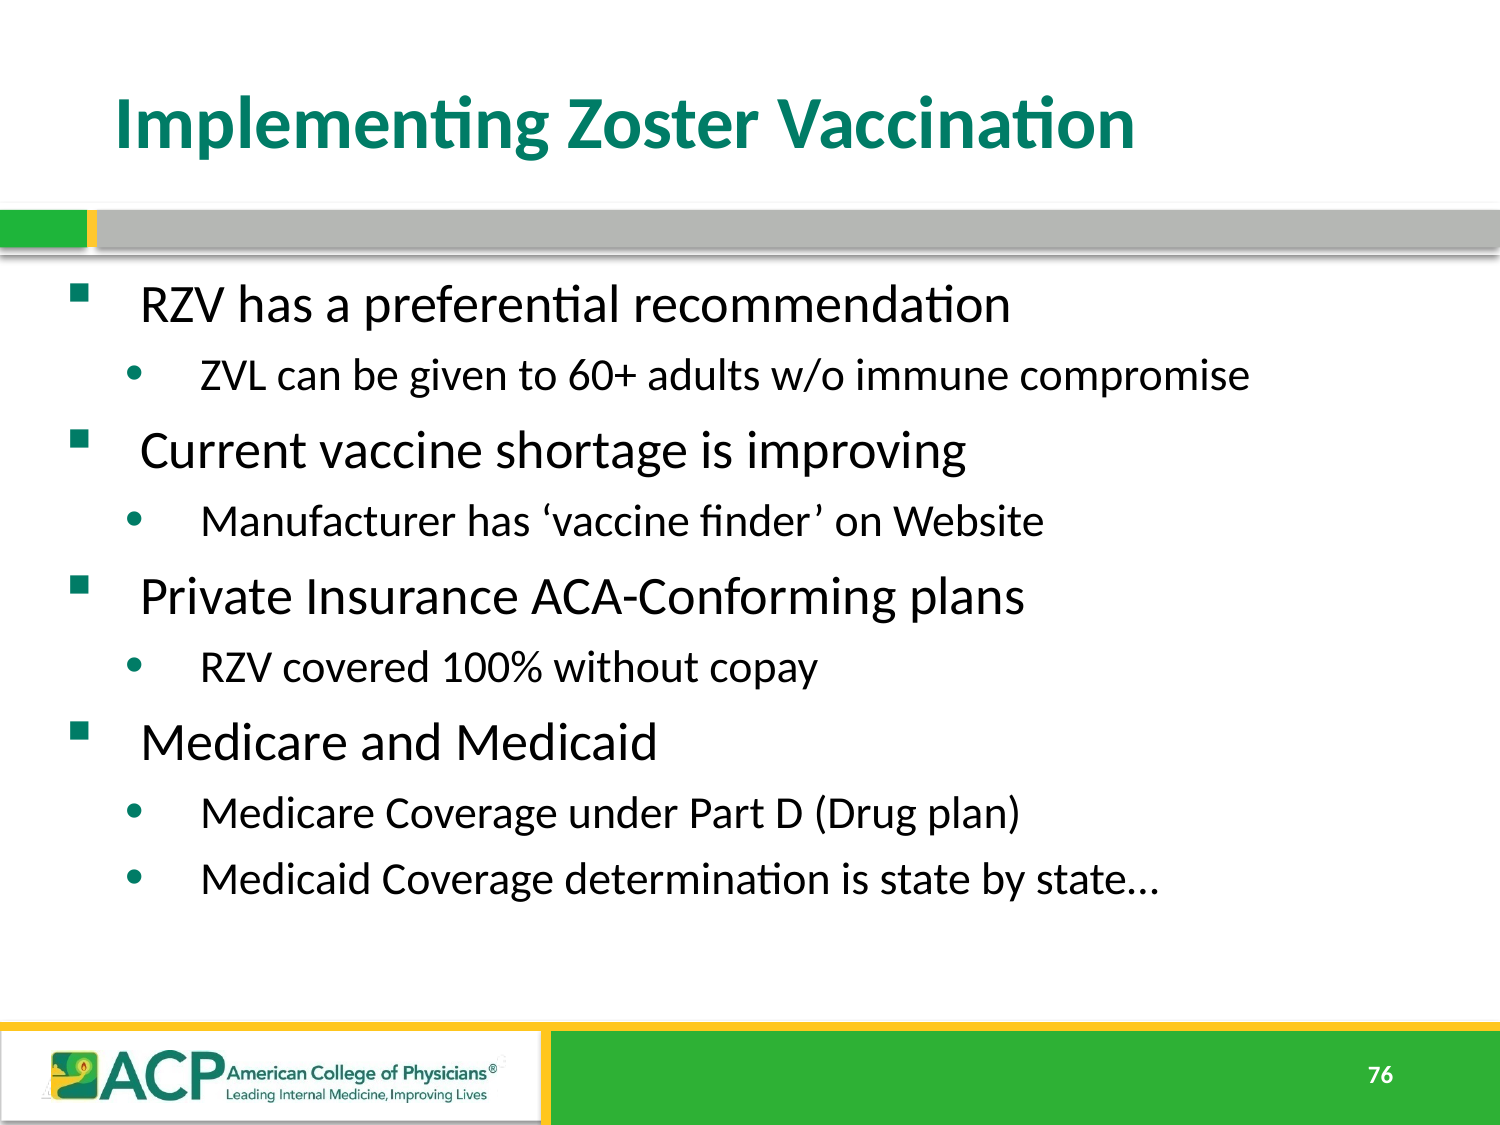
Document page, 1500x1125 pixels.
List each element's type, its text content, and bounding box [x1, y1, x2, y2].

title Implementing Zoster Vaccination [99, 37, 1438, 200]
picture [51, 1050, 497, 1103]
list RZV has a preferential recommendation ZVL can be given to 60+ adults w/o immune compromise Current vaccine shortage is improving Manufacturer has ‘vaccine finder’ on Website Private Insurance ACA-Conforming plans RZV covered 100% without copay Medicare and Medicaid Medicare Coverage under Part D (Drug plan) Medicaid Coverage determination is state by state… [50, 260, 1438, 959]
